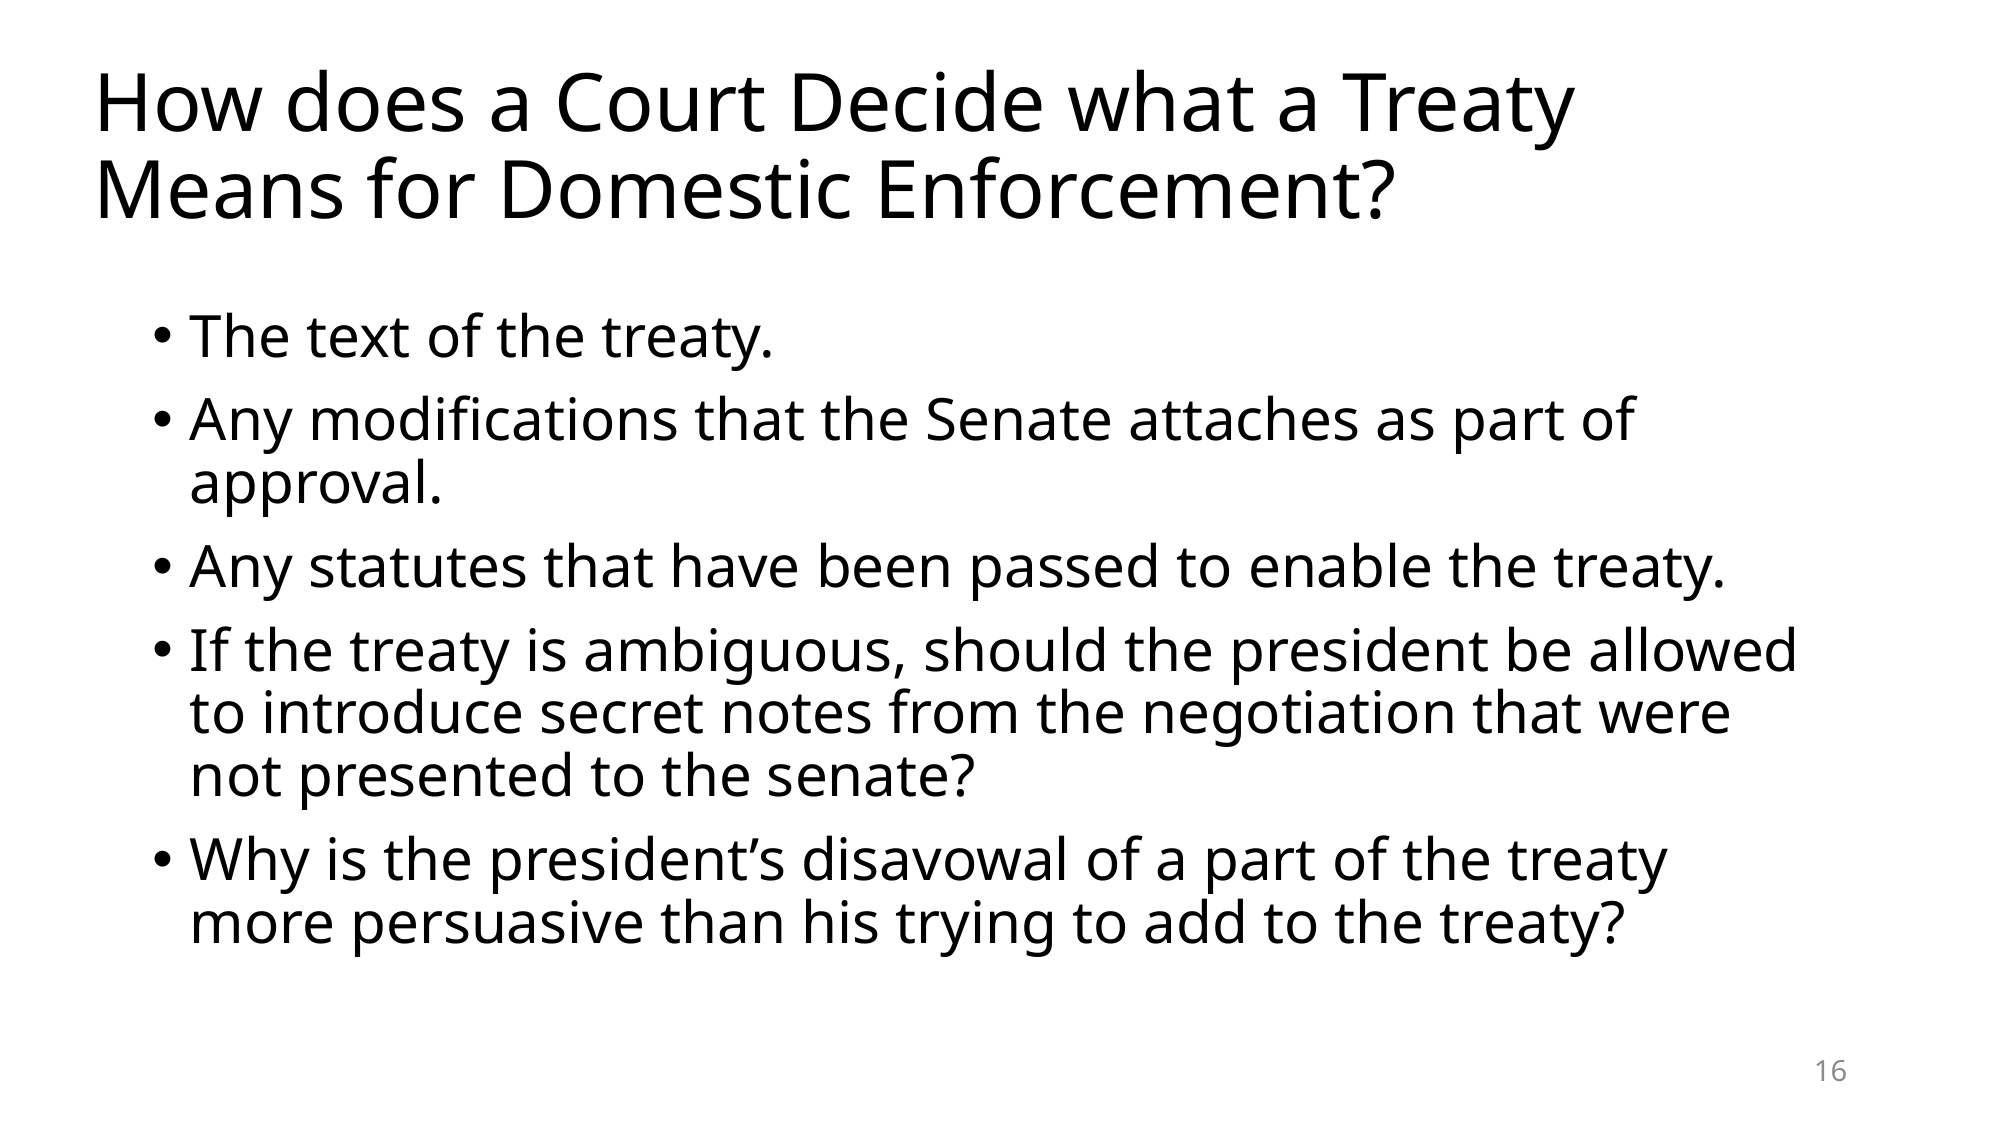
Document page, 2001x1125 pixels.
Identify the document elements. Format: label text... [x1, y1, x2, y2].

title How does a Court Decide what a Treaty Means for Domestic Enforcement? [78, 39, 1598, 258]
list The text of the treaty. Any modifications that the Senate attaches as part of approval. Any statutes that have been passed to enable the treaty. If the treaty is ambiguous, should the president be allowed to introduce secret notes from the negotiation that were not presented to the senate? Why is the president’s disavowal of a part of the treaty more persuasive than his trying to add to the treaty? [137, 299, 1834, 993]
slide_number 16 [1412, 1042, 1863, 1103]
